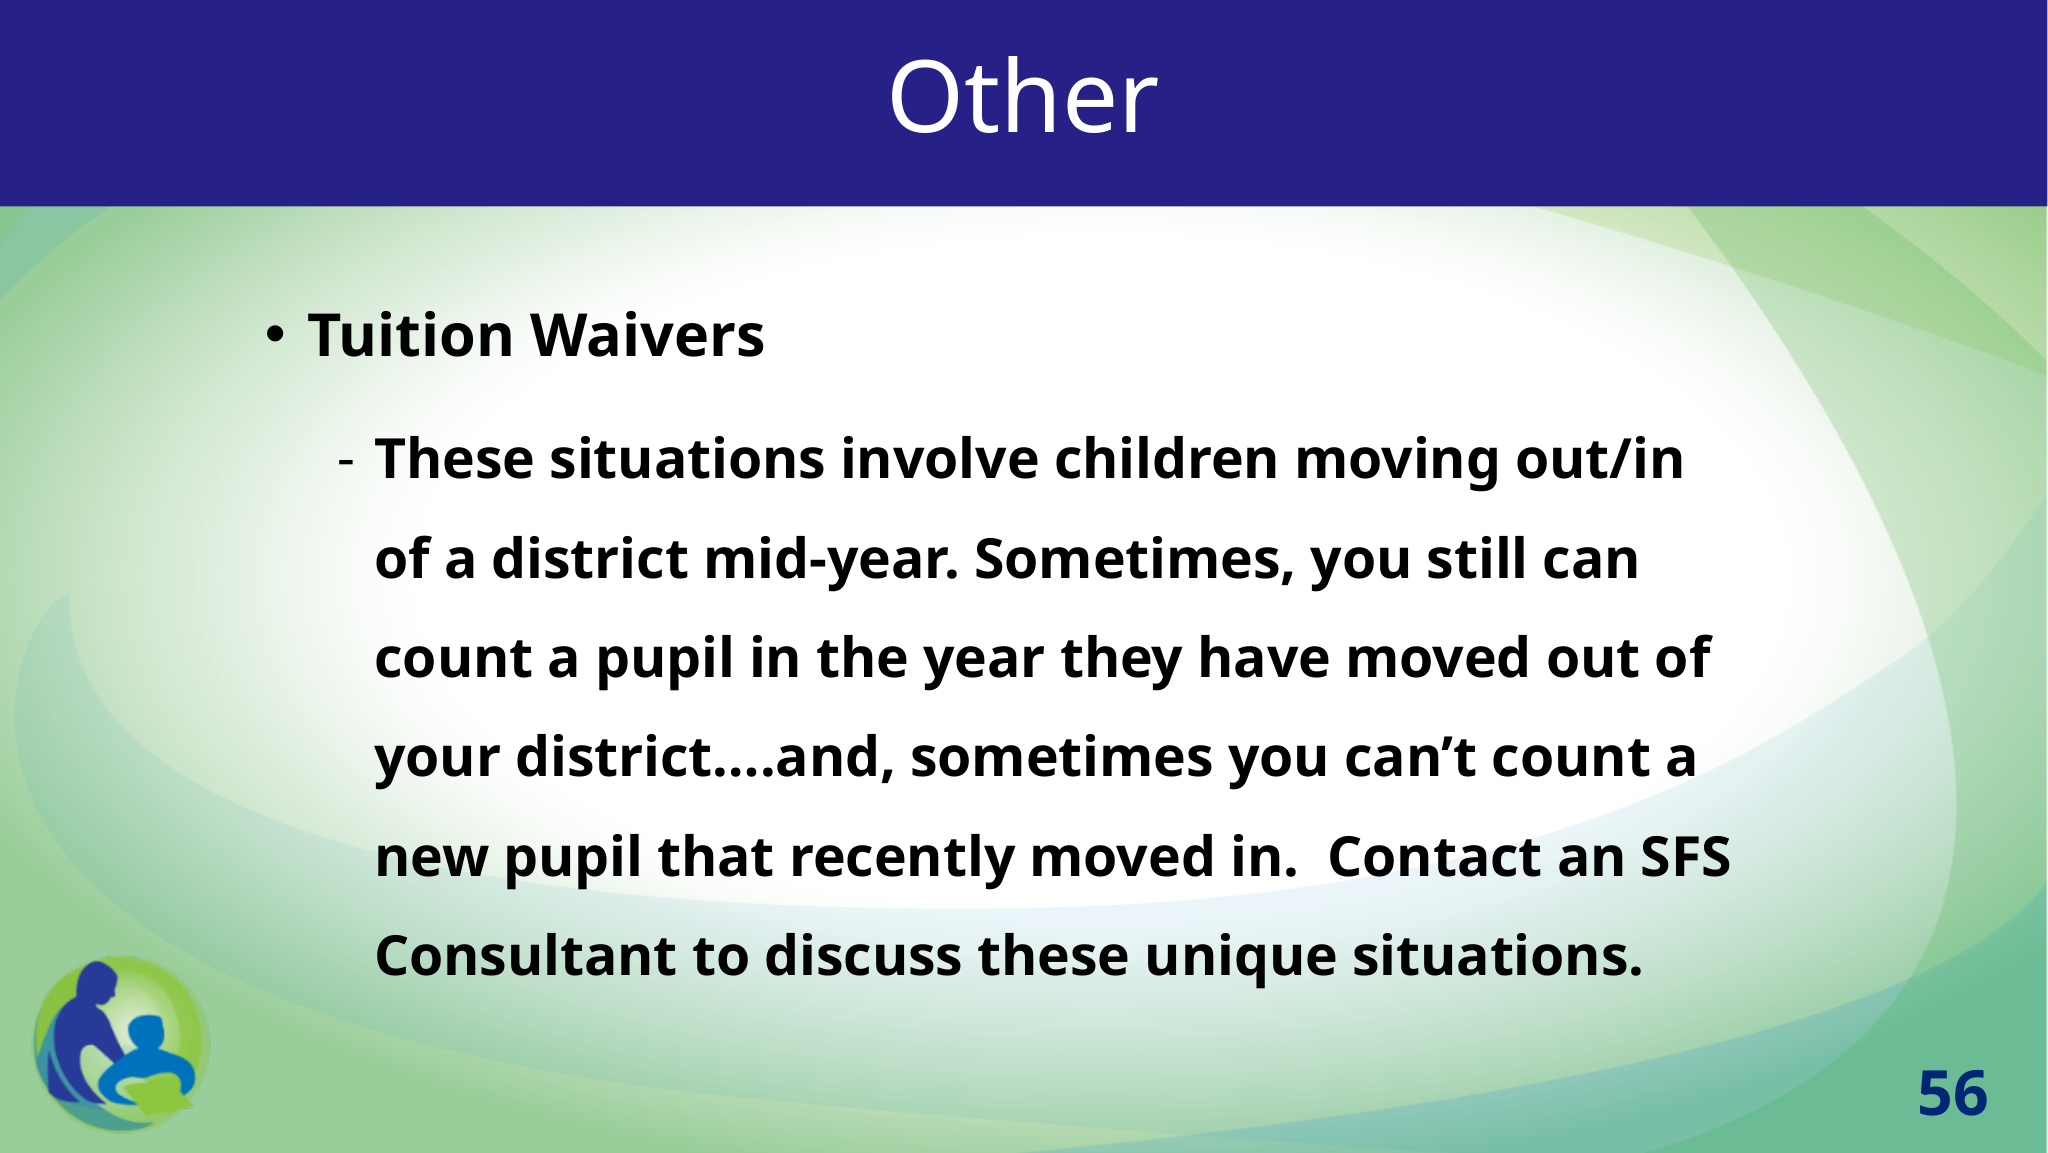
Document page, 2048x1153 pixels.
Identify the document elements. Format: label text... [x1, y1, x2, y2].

title Other [0, 38, 2048, 205]
picture [0, 207, 2047, 1153]
list Tuition Waivers These situations involve children moving out/in of a district mid-year. Sometimes, you still can count a pupil in the year they have moved out of your district….and, sometimes you can’t count a new pupil that recently moved in. Contact an SFS Consultant to discuss these unique situations. [249, 253, 1758, 1010]
